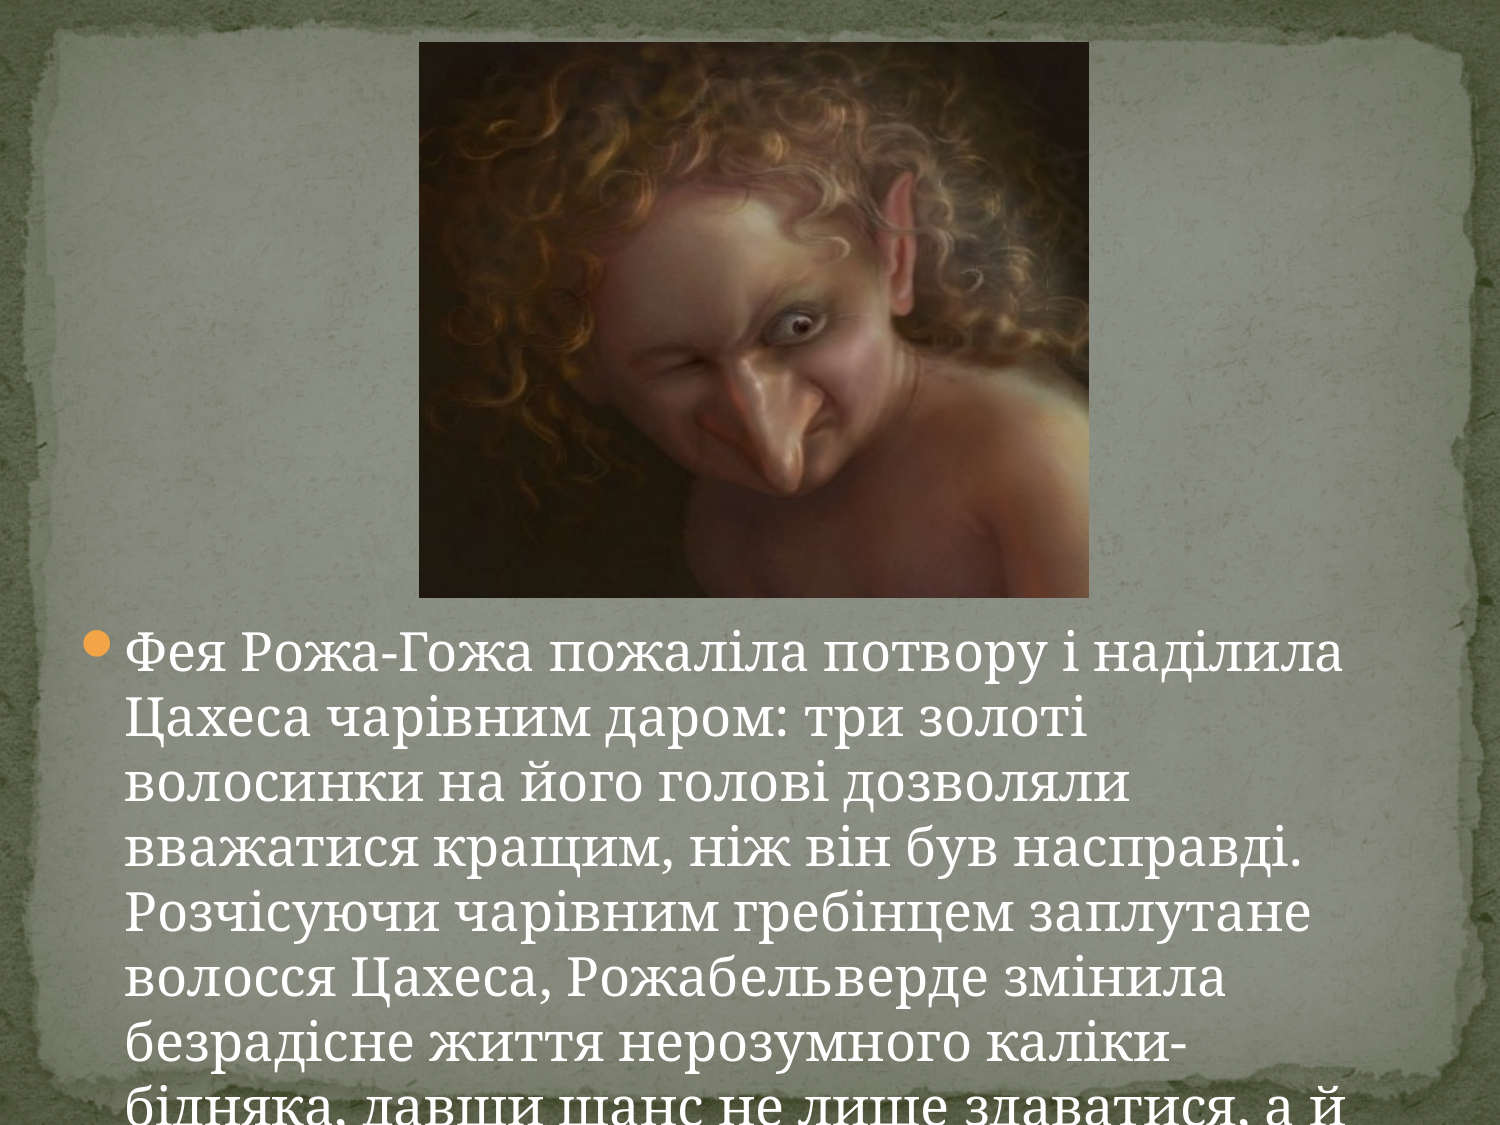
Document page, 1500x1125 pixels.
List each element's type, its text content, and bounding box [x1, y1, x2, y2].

picture [419, 42, 1089, 598]
list Фея Рожа-Гожа пожаліла потвору і наділила Цахеса чарівним даром: три золоті волосинки на його голові дозволяли вважатися кращим, ніж він був насправді. Розчісуючи чарівним гребінцем заплутане волосся Цахеса, Рожабельверде змінила безрадісне життя нерозумного каліки-бідняка, давши шанс не лише здаватися, а й стати кращим. [64, 609, 1415, 1125]
